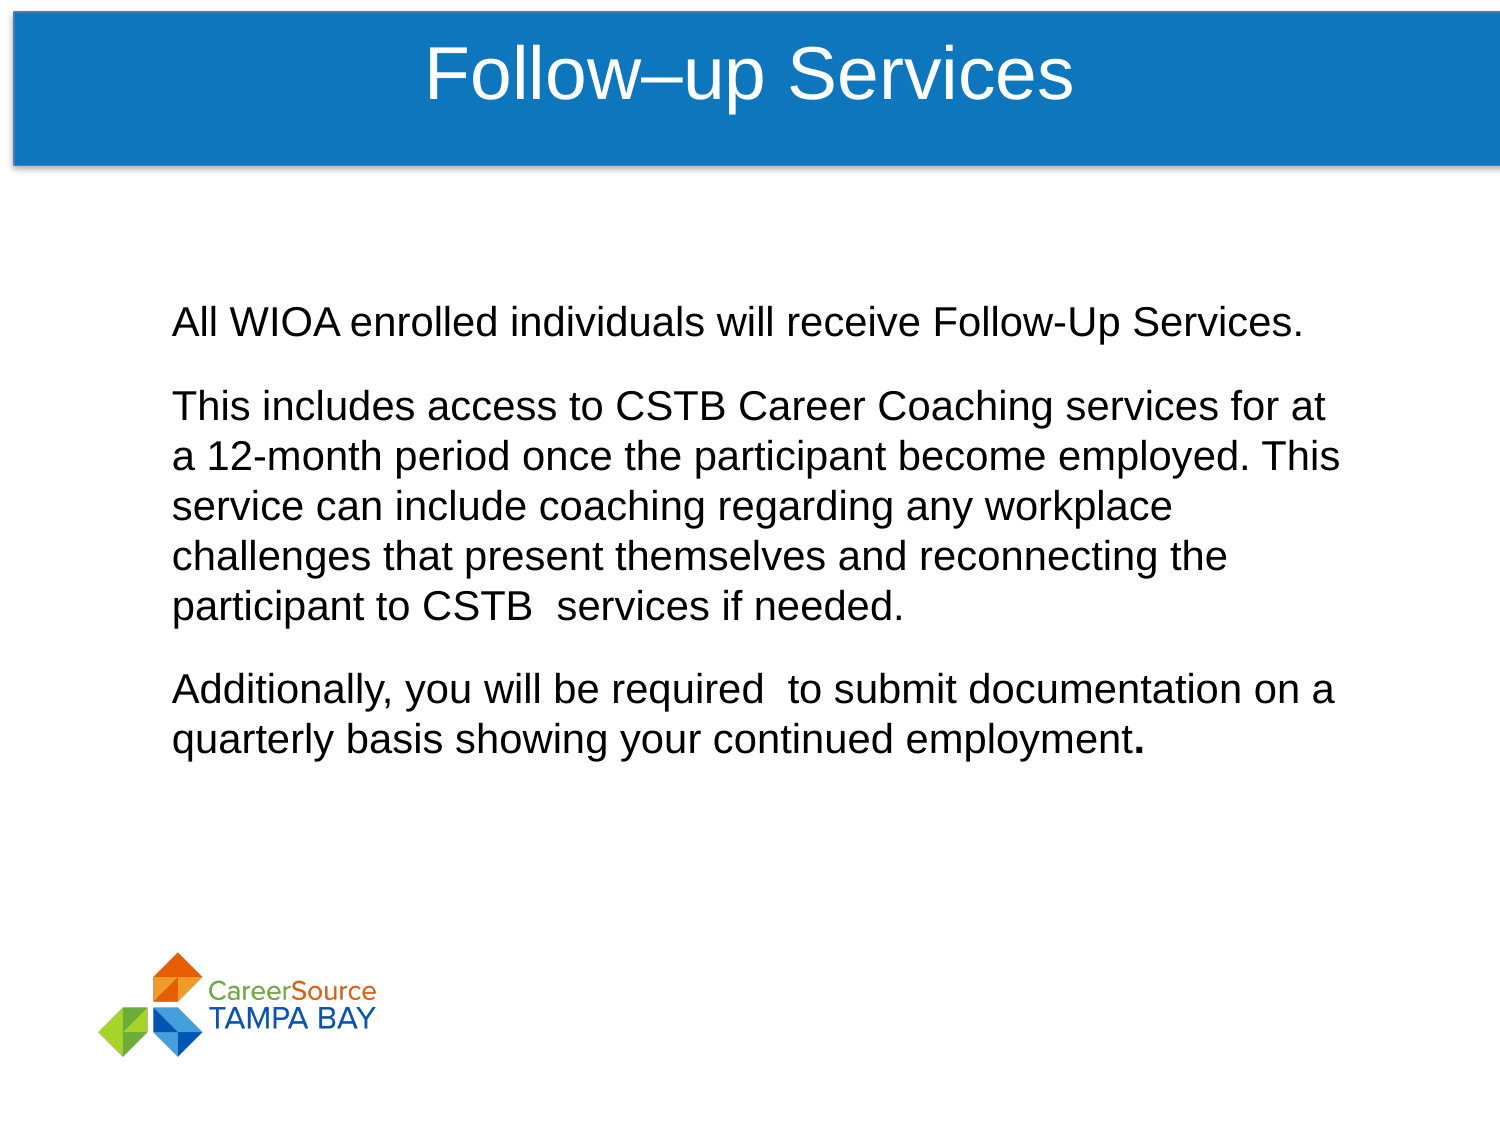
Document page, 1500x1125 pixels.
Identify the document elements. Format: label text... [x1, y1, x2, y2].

title Follow–up Services [75, 11, 1425, 127]
text_box All WIOA enrolled individuals will receive Follow-Up Services. This includes access to CSTB Career Coaching services for at a 12-month period once the participant become employed. This service can include coaching regarding any workplace challenges that present themselves and reconnecting the participant to CSTB services if needed. Additionally, you will be required to submit documentation on a quarterly basis showing your continued employment. [81, 194, 1359, 949]
text_box [13, 11, 1500, 166]
picture [81, 935, 393, 1075]
text_box [397, 274, 1365, 958]
